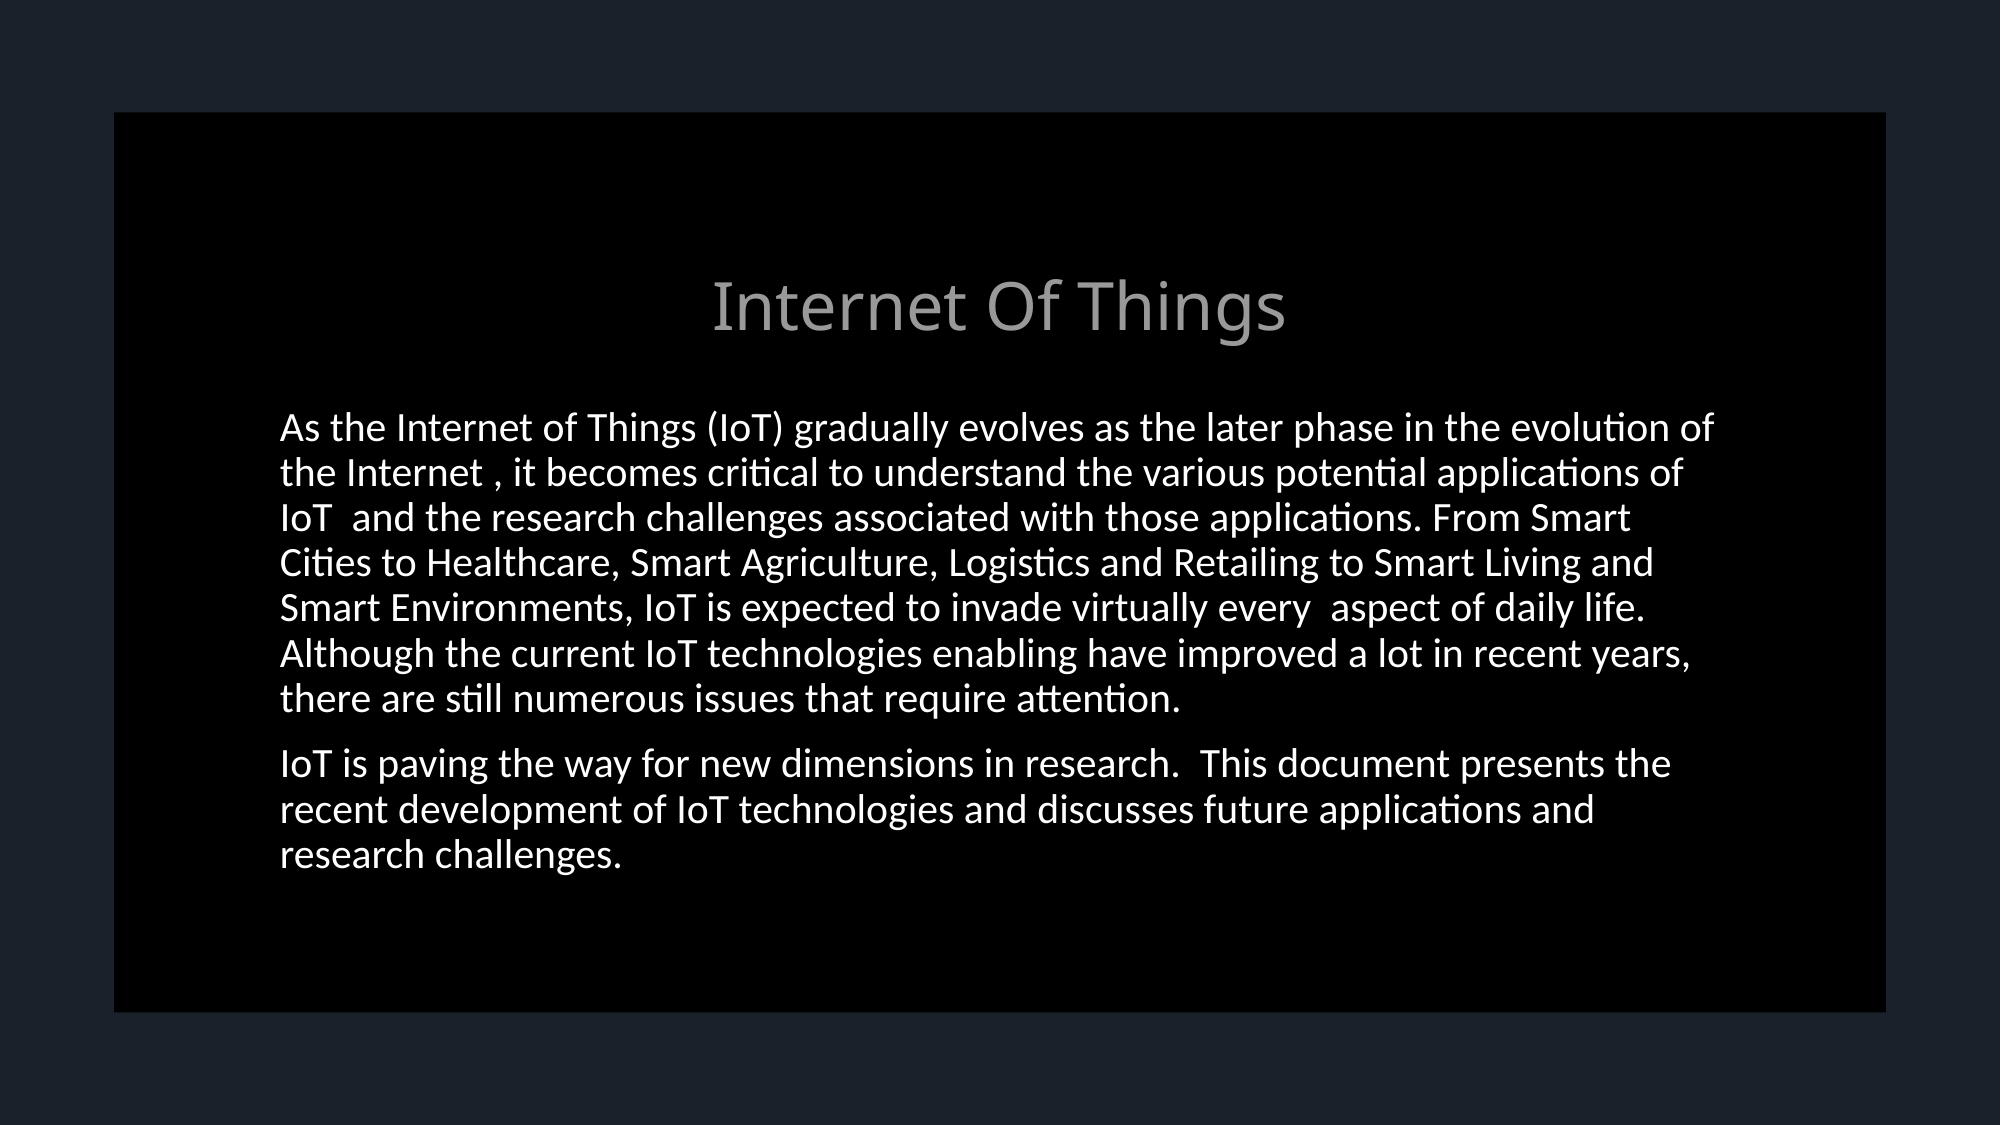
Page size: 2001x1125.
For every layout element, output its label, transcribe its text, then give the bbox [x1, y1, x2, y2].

text_box [0, 0, 2000, 1125]
list As the Internet of Things (IoT) gradually evolves as the later phase in the evolution of the Internet , it becomes critical to understand the various potential applications of IoT and the research challenges associated with those applications. From Smart Cities to Healthcare, Smart Agriculture, Logistics and Retailing to Smart Living and Smart Environments, IoT is expected to invade virtually every aspect of daily life. Although the current IoT technologies enabling have improved a lot in recent years, there are still numerous issues that require attention. IoT is paving the way for new dimensions in research. This document presents the recent development of IoT technologies and discusses future applications and research challenges. [265, 398, 1735, 919]
title Internet Of Things [265, 206, 1735, 353]
text_box [113, 111, 1887, 1013]
